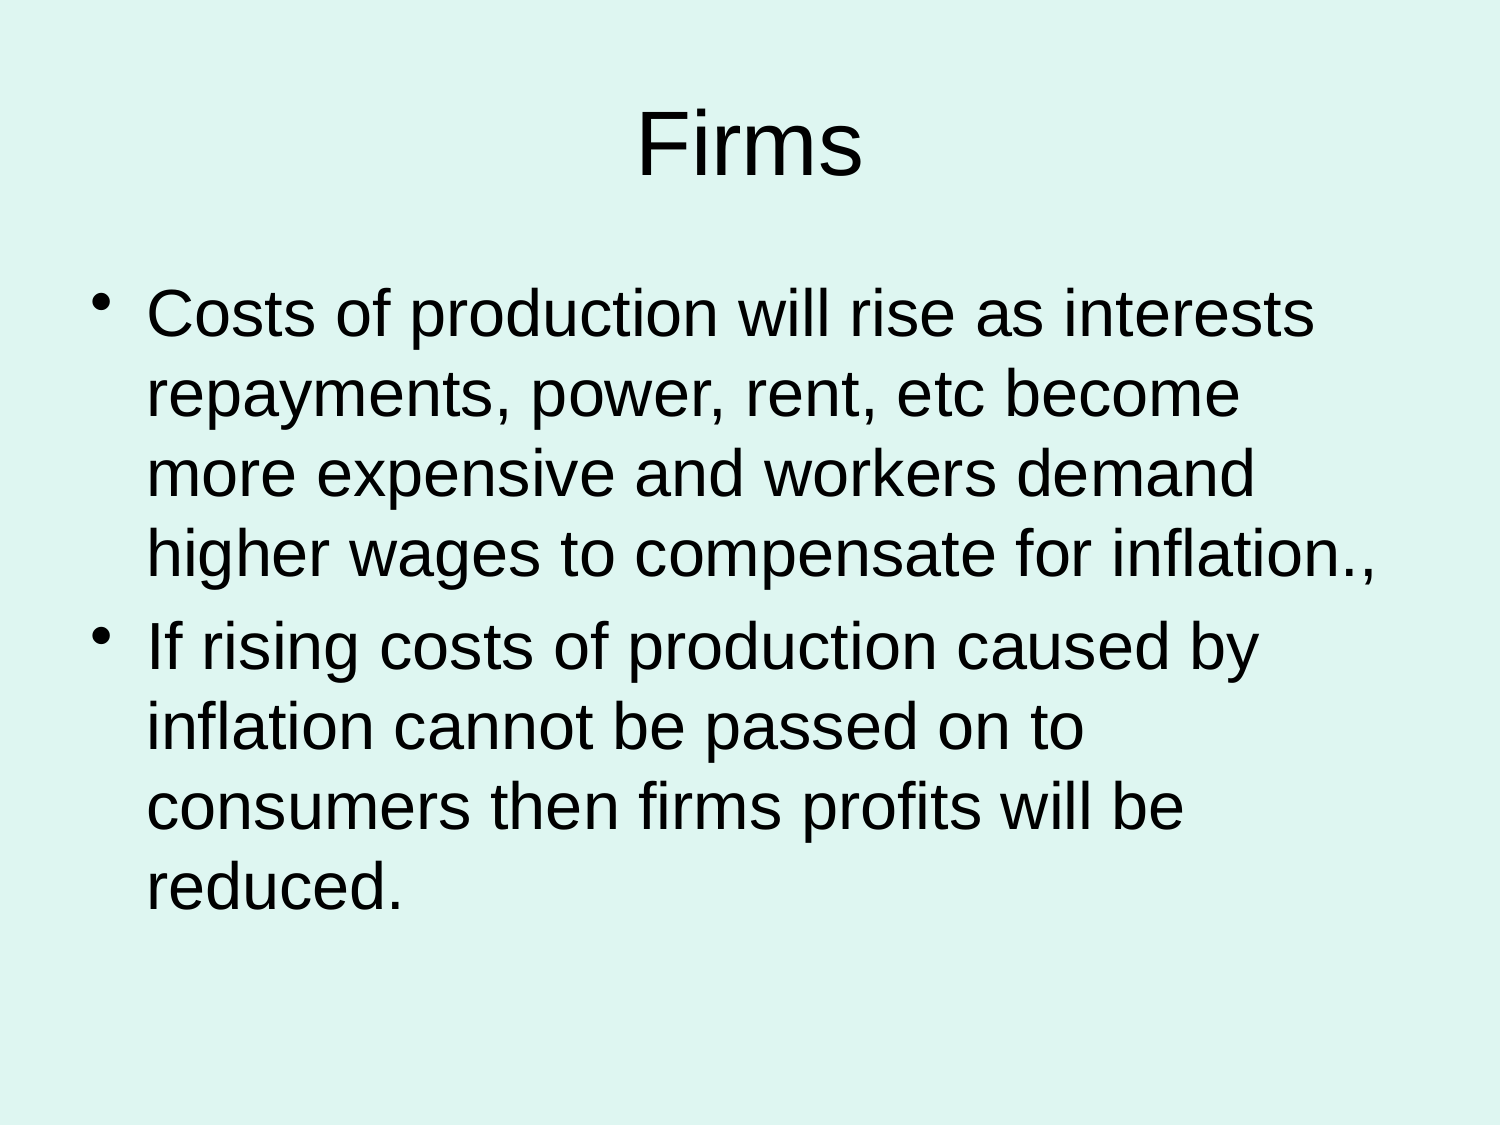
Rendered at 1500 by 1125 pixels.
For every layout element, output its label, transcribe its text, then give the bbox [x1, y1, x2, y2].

title Firms [74, 44, 1426, 233]
list Costs of production will rise as interests repayments, power, rent, etc become more expensive and workers demand higher wages to compensate for inflation., If rising costs of production caused by inflation cannot be passed on to consumers then firms profits will be reduced. [74, 262, 1426, 1006]
